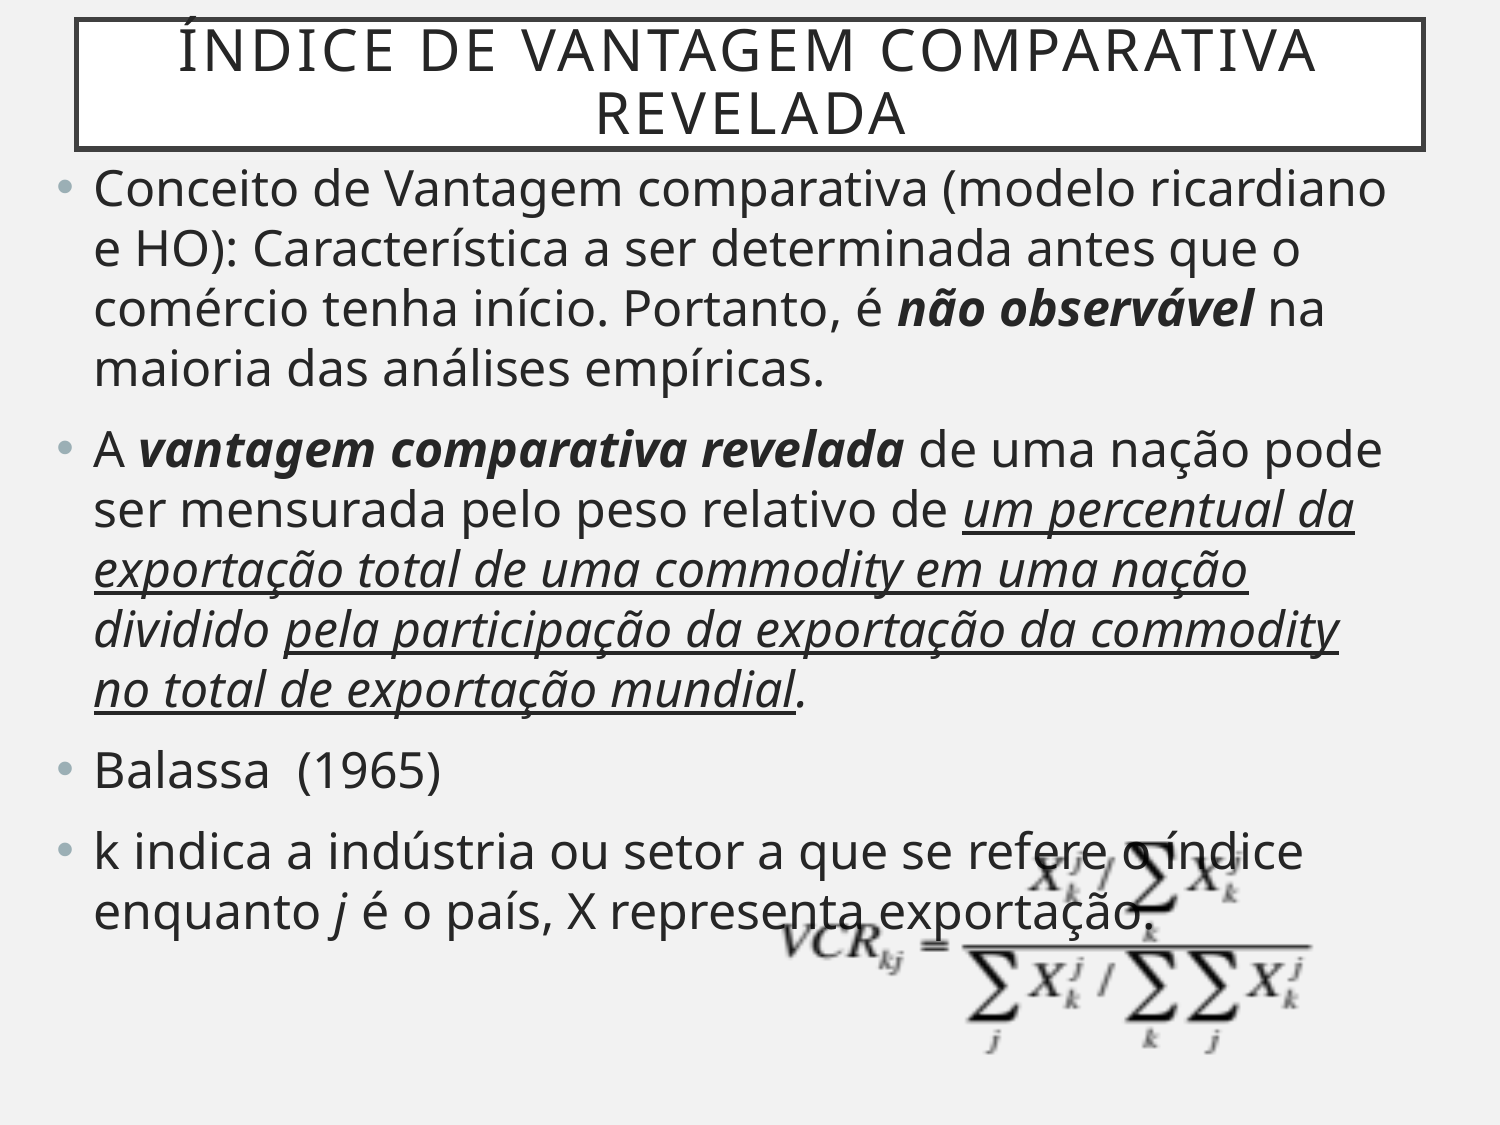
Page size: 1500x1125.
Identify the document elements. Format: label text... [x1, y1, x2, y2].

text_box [773, 834, 1317, 1061]
list Conceito de Vantagem comparativa (modelo ricardiano e HO): Característica a ser determinada antes que o comércio tenha início. Portanto, é não observável na maioria das análises empíricas. A vantagem comparativa revelada de uma nação pode ser mensurada pelo peso relativo de um percentual da exportação total de uma commodity em uma nação dividido pela participação da exportação da commodity no total de exportação mundial. Balassa (1965) k indica a indústria ou setor a que se refere o índice enquanto j é o país, X representa exportação. [41, 149, 1424, 1035]
title Índice de Vantagem Comparativa Revelada [74, 17, 1426, 152]
